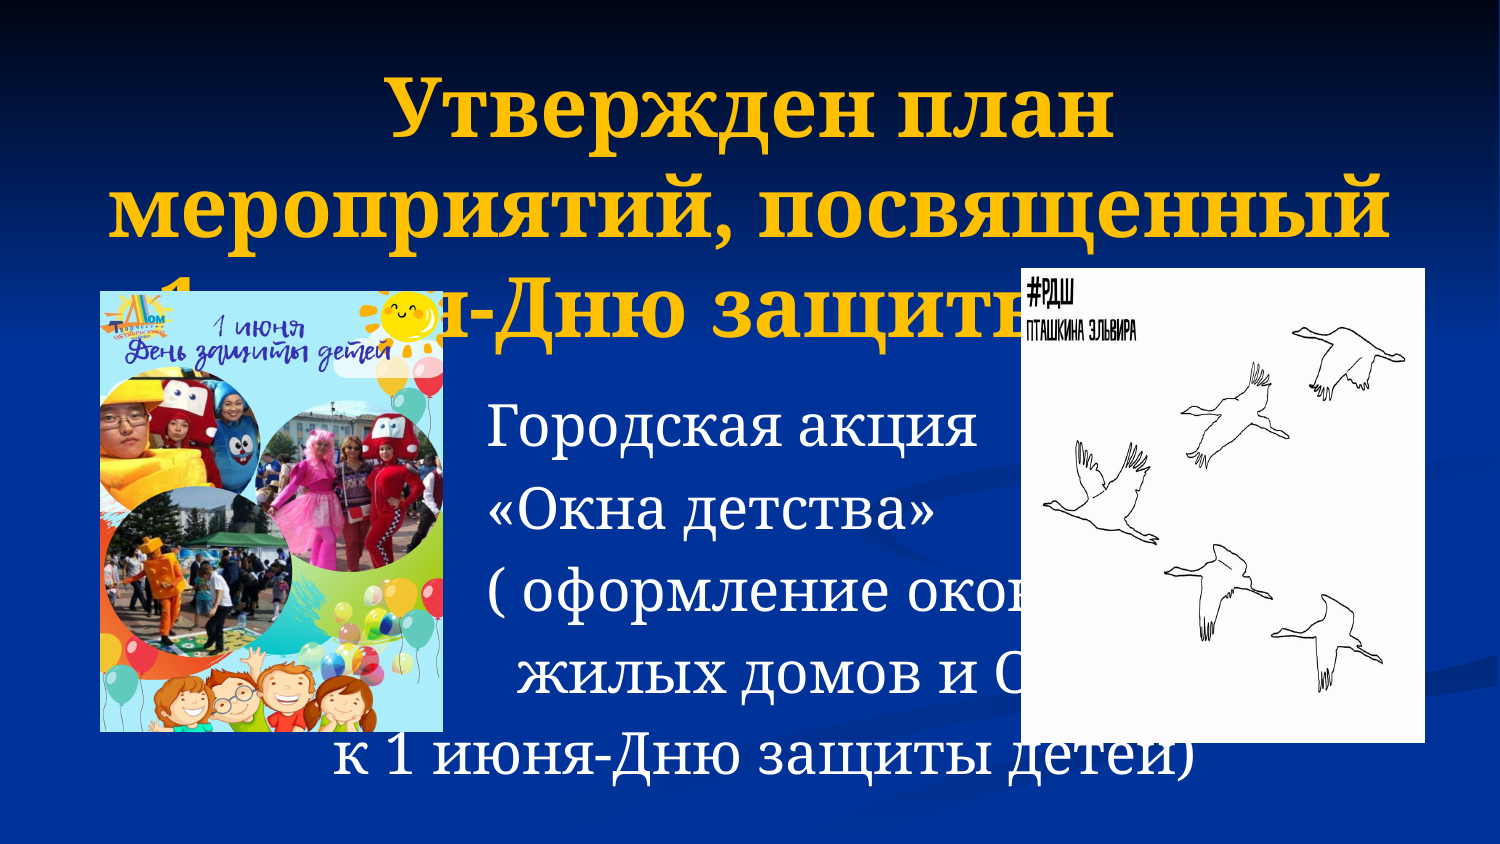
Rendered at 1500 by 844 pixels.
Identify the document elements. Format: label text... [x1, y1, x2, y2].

list Городская акция «Окна детства» ( оформление окон жилых домов и ОУ к 1 июня-Дню защиты детей) [74, 185, 1426, 743]
text_box Городская акция «Окна детства» (тематическое оформление окон жилых домов и образовательных организаций к 1 июня-Дню защиты детей) [1007, 646, 1358, 818]
picture [100, 291, 444, 733]
picture [1021, 268, 1426, 743]
title Утвержден план мероприятий, посвященный 1 июня-Дню защиты детей [74, 33, 1426, 175]
